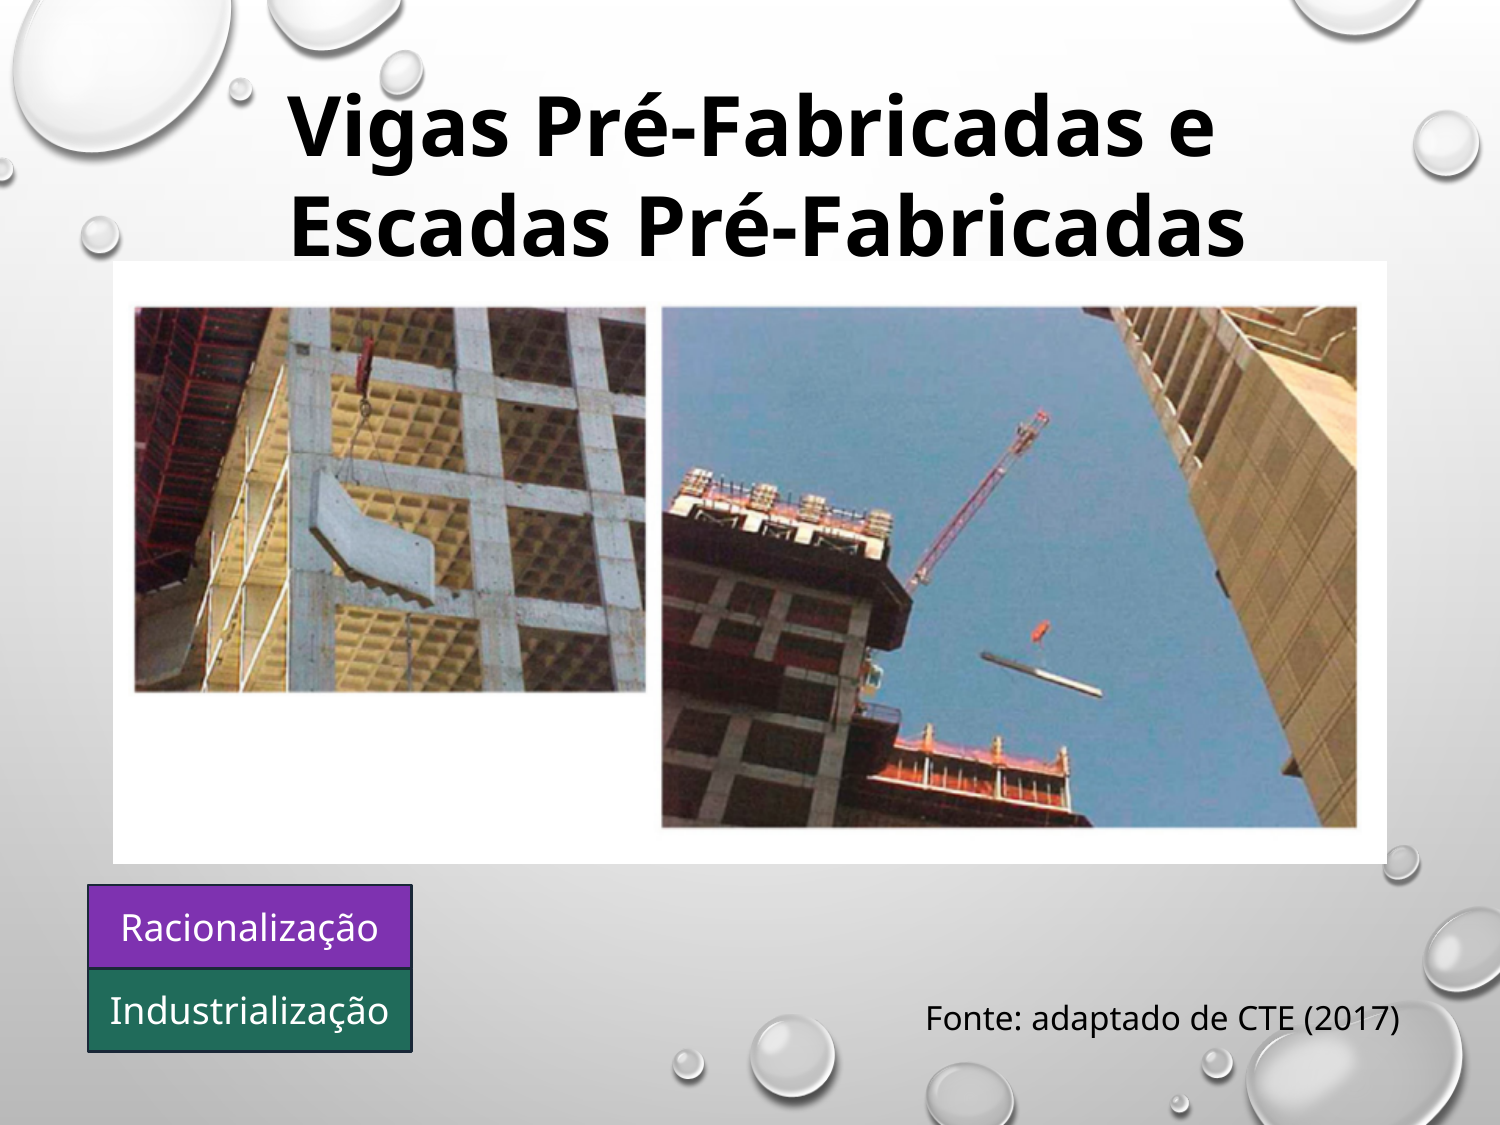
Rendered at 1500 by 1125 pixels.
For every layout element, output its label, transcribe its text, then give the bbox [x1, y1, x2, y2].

text_box Vigas Pré-Fabricadas e Escadas Pré-Fabricadas [272, 65, 1264, 259]
text_box Fonte: adaptado de CTE (2017) [910, 989, 1416, 1045]
picture [0, 0, 1500, 1125]
text_box Industrialização [87, 967, 413, 1053]
text_box Racionalização [87, 884, 413, 967]
